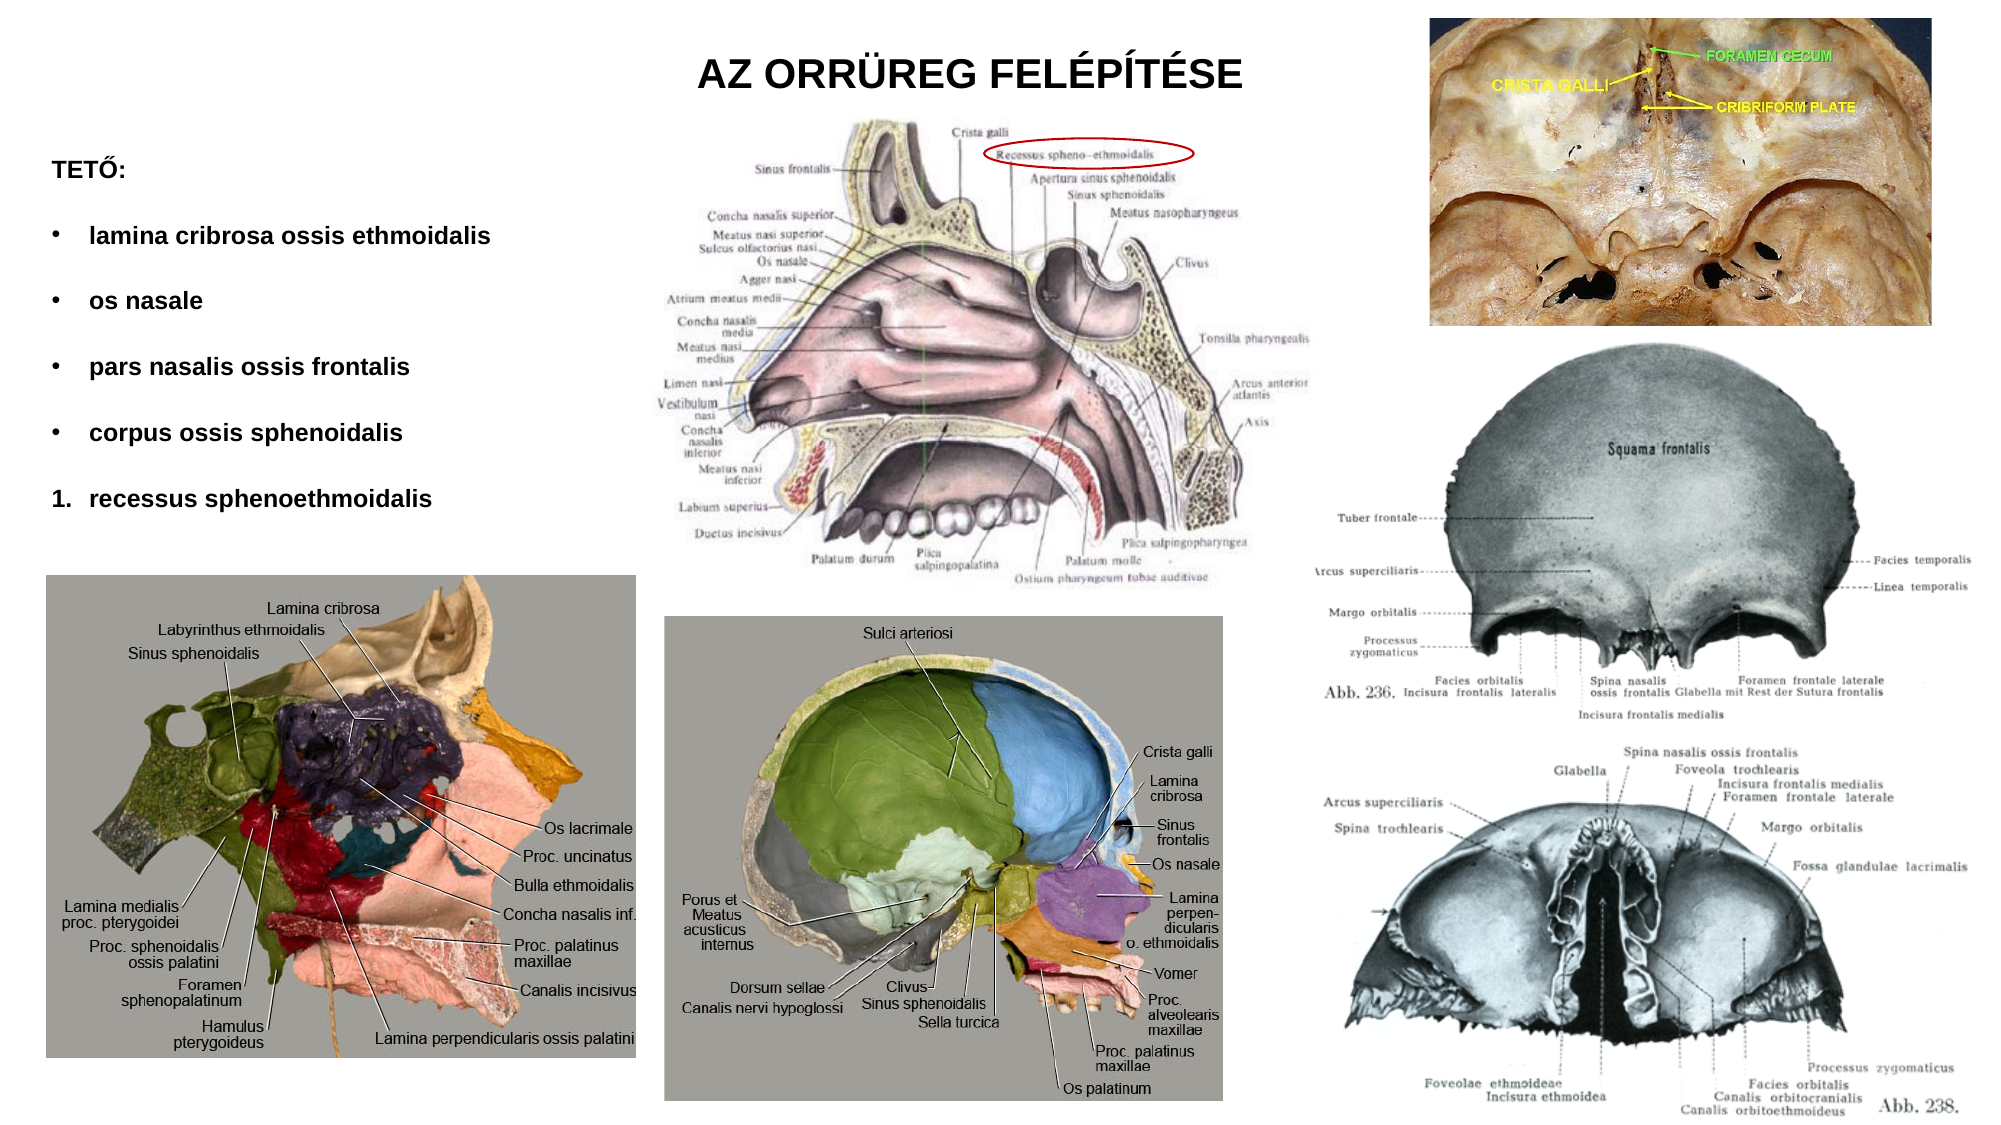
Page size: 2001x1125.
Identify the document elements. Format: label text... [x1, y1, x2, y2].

list TETŐ: lamina cribrosa ossis ethmoidalis os nasale pars nasalis ossis frontalis corpus ossis sphenoidalis recessus sphenoethmoidalis [36, 131, 1762, 845]
title AZ ORRÜREG FELÉPĺTÉSE [664, 11, 1276, 118]
picture [1429, 17, 1932, 326]
picture [1322, 737, 1972, 1125]
picture [652, 118, 1978, 724]
picture [664, 616, 1224, 1101]
picture [42, 575, 636, 1058]
